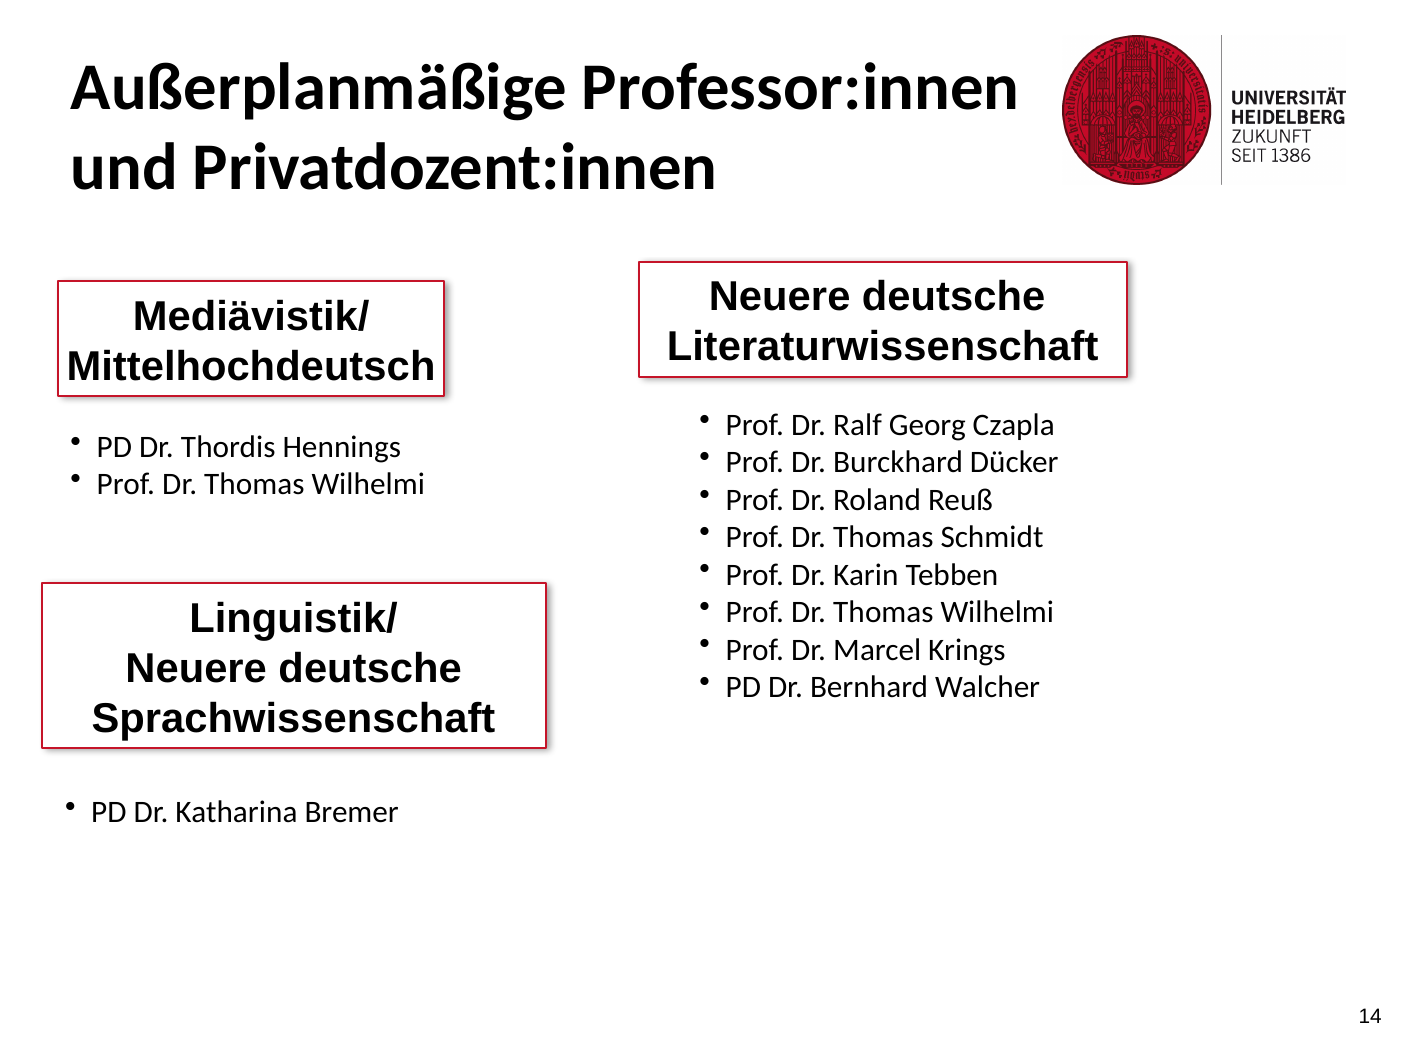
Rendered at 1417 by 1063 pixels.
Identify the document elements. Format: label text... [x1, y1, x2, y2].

slide_number 14 [1355, 1004, 1383, 1029]
text_box Mediävistik/ Mittelhochdeutsch [58, 280, 445, 396]
title Außerplanmäßige Professor:innen und Privatdozent:innen [70, 41, 1347, 249]
text_box PD Dr. Thordis Hennings Prof. Dr. Thomas Wilhelmi [62, 380, 434, 583]
text_box Linguistik/ Neuere deutsche Sprachwissenschaft [41, 582, 546, 748]
text_box Neuere deutsche Literaturwissenschaft [638, 261, 1127, 377]
picture [1062, 35, 1346, 41]
text_box PD Dr. Katharina Bremer [57, 709, 408, 837]
text_box Prof. Dr. Ralf Georg Czapla Prof. Dr. Burckhard Dücker Prof. Dr. Roland Reuß Prof. Dr. Thomas Schmidt Prof. Dr. Karin Tebben Prof. Dr. Thomas Wilhelmi Prof. Dr. Marcel Krings PD Dr. Bernhard Walcher [691, 396, 1067, 712]
